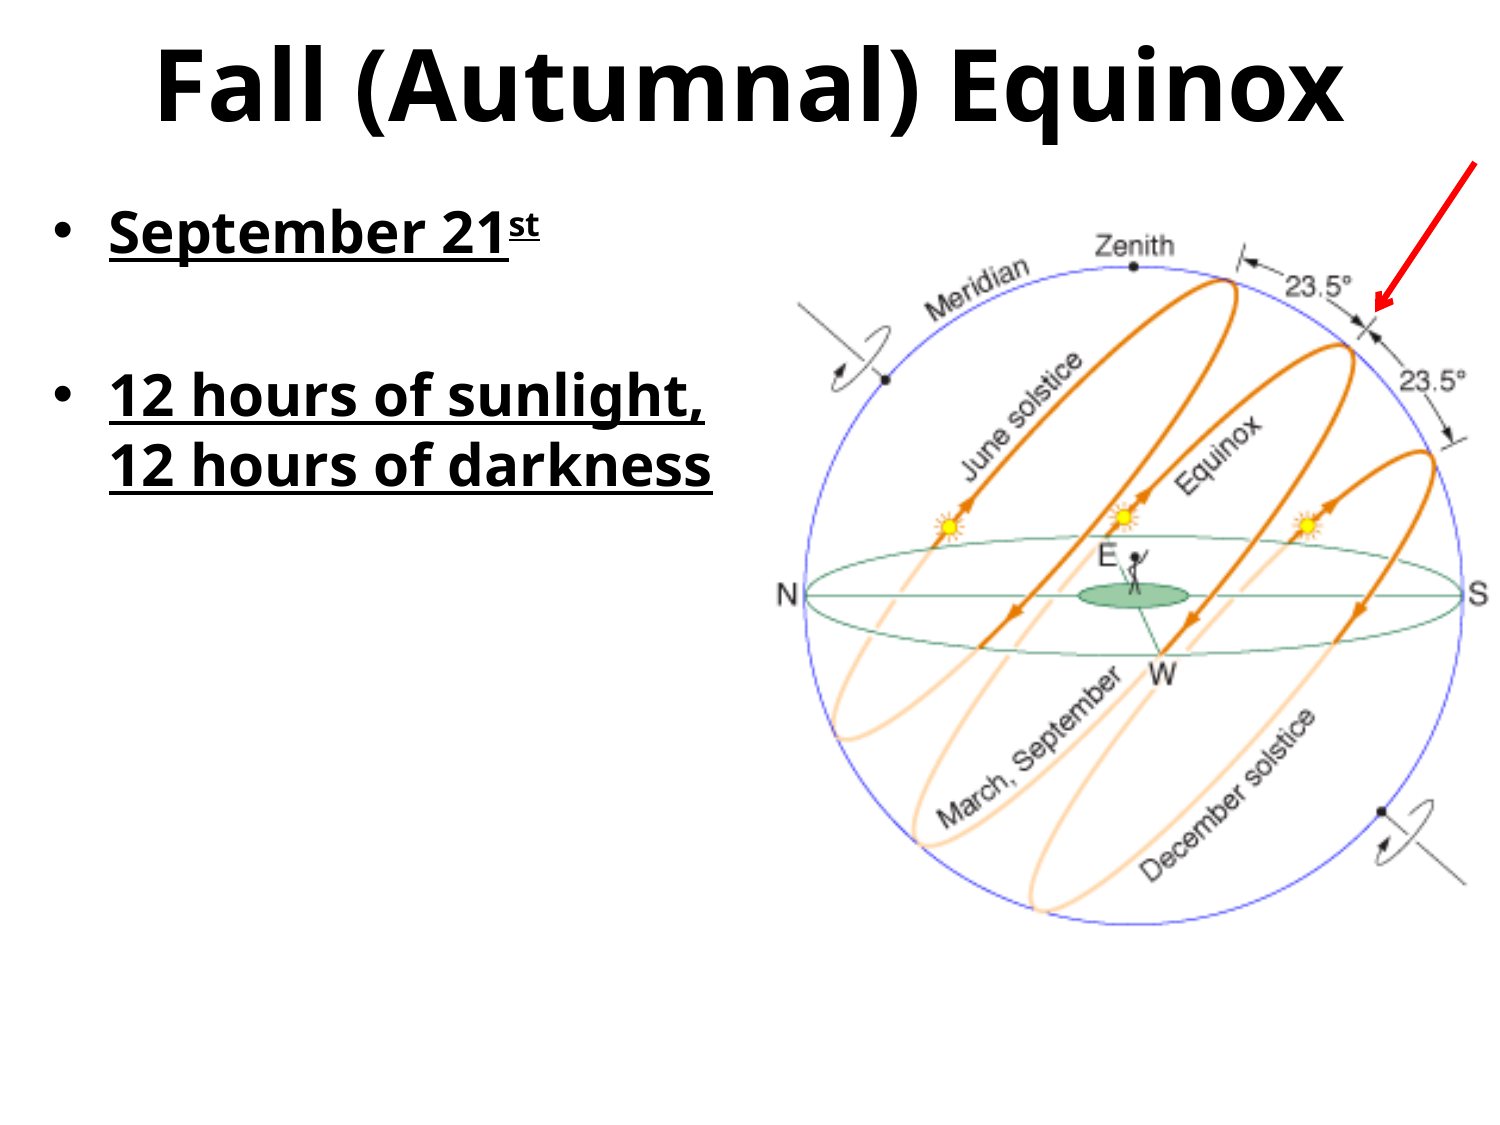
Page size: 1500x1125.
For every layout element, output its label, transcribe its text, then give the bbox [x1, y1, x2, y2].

picture [750, 212, 1500, 951]
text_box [1374, 162, 1476, 313]
title Fall (Autumnal) Equinox [75, 0, 1425, 175]
list September 21st 12 hours of sunlight, 12 hours of darkness [37, 187, 788, 1100]
